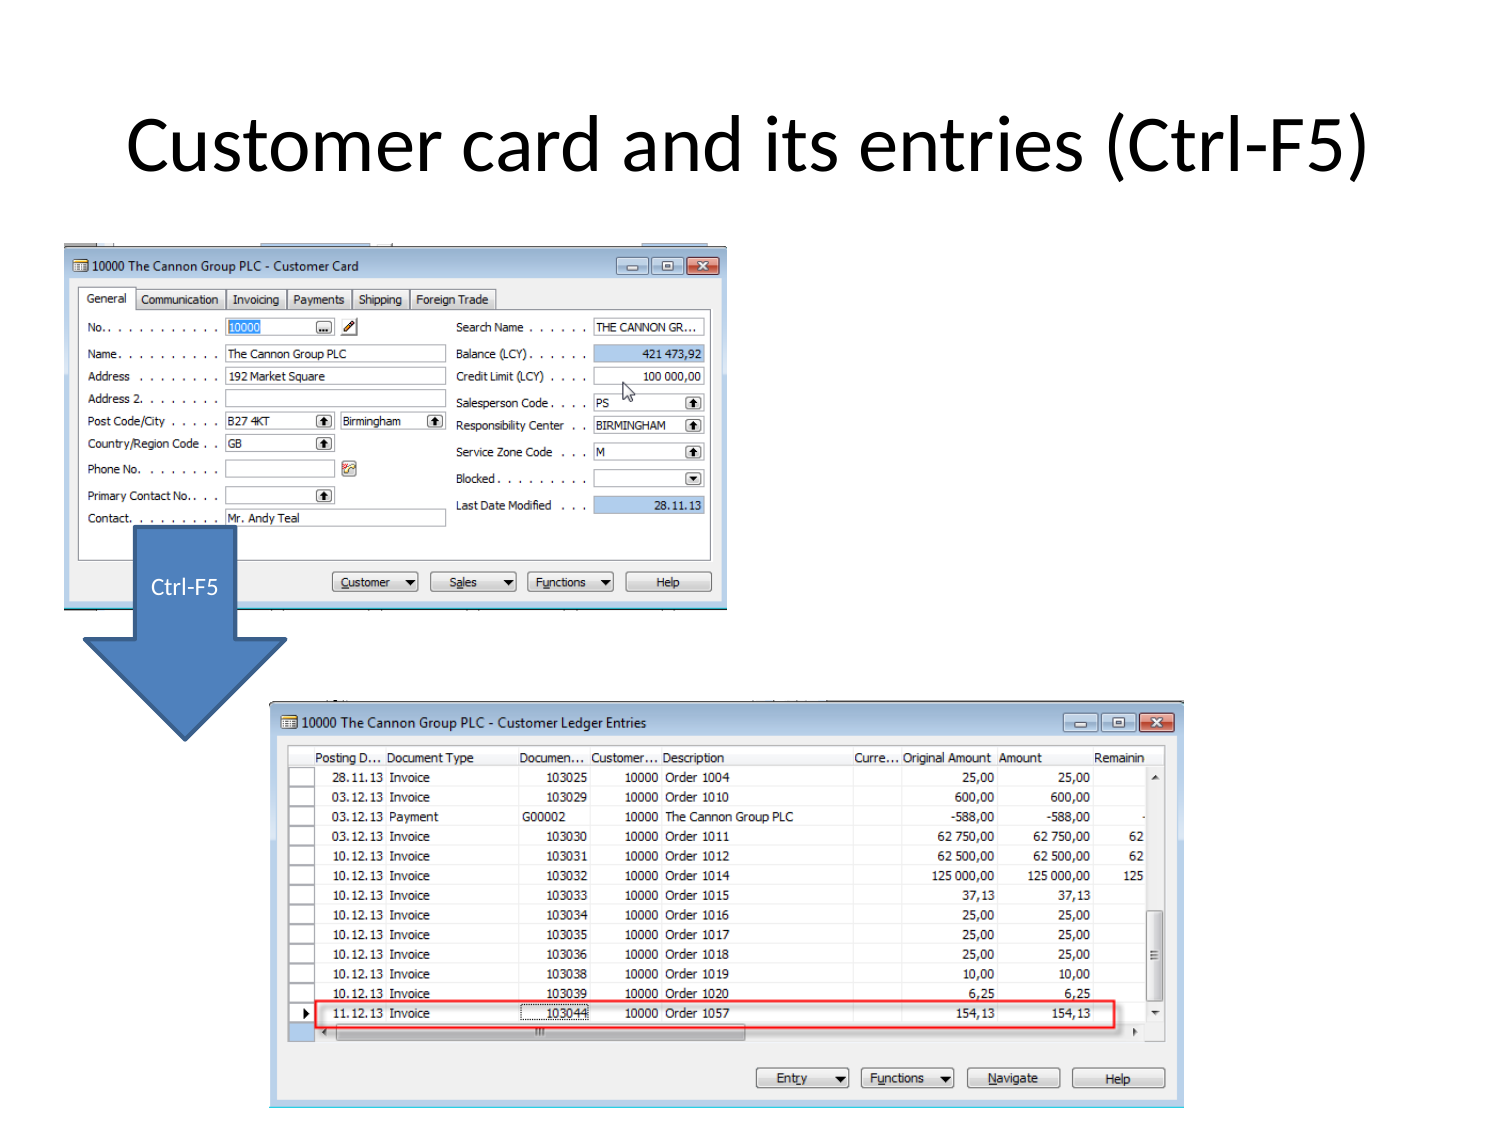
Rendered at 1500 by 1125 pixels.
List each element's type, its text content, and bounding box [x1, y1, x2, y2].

text_box Ctrl-F5 [82, 621, 288, 742]
picture [268, 700, 1184, 1109]
picture [64, 243, 727, 612]
title Customer card and its entries (Ctrl-F5) [75, 45, 1425, 233]
